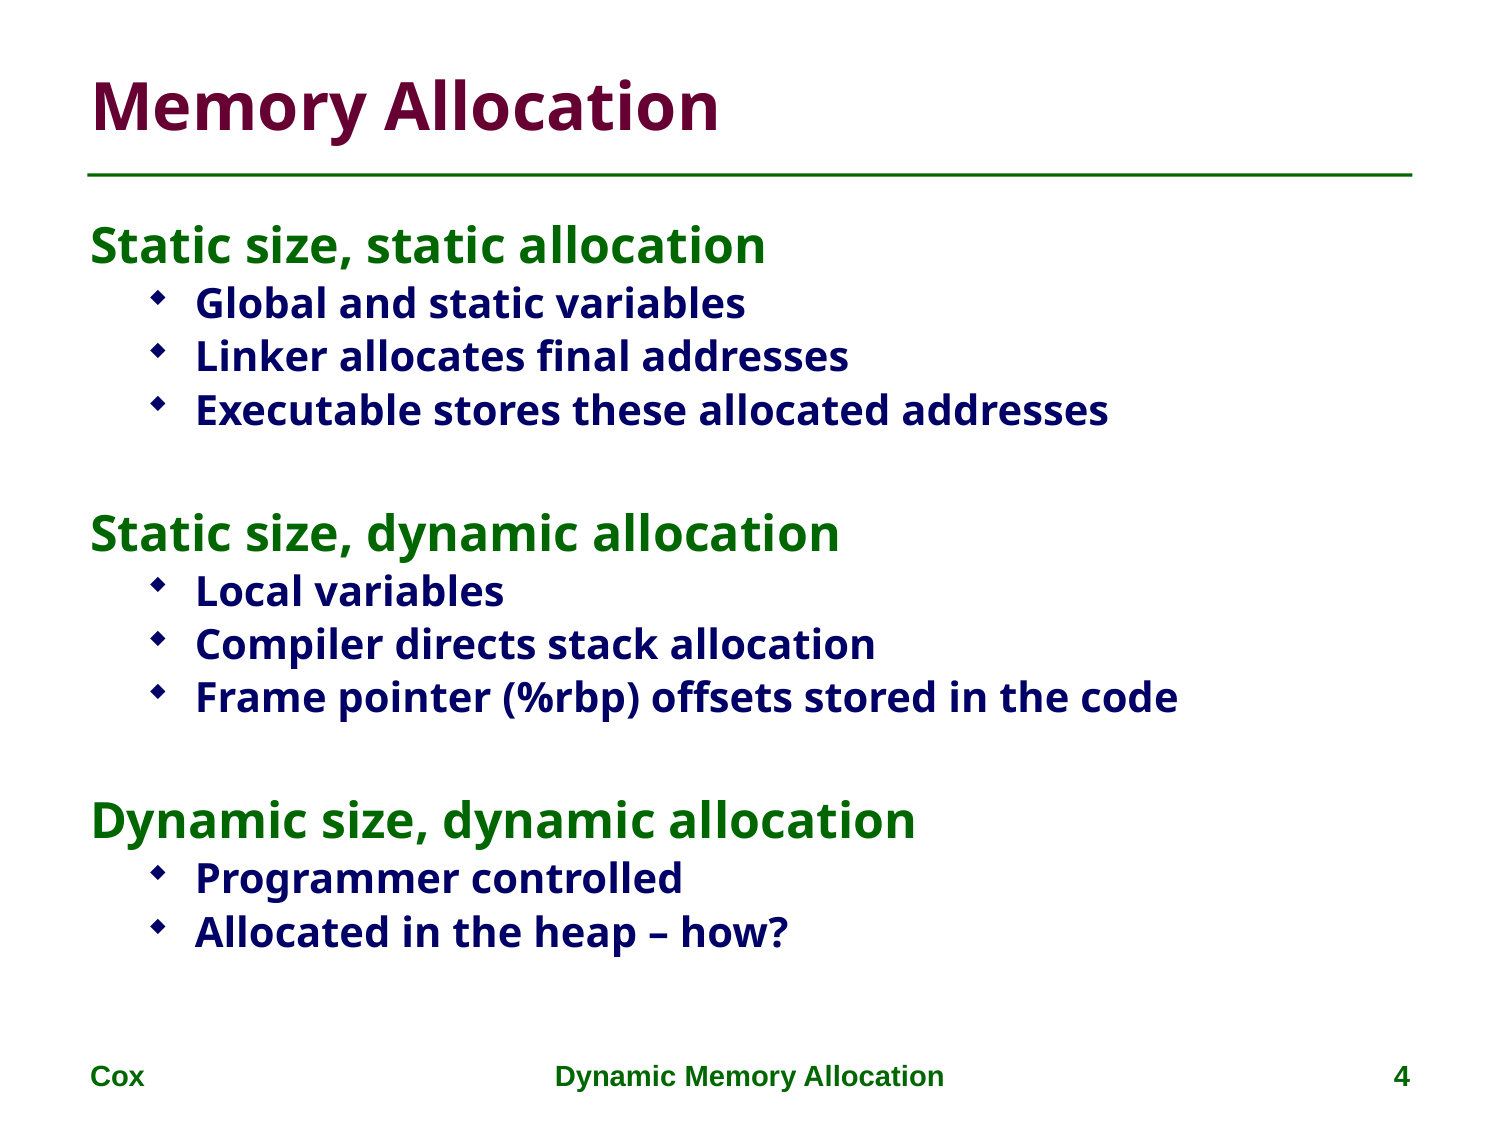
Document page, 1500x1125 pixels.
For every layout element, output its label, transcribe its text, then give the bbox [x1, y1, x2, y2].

slide_number Cox [74, 1049, 426, 1103]
footer Dynamic Memory Allocation [512, 1049, 988, 1103]
list Static size, static allocation Global and static variables Linker allocates final addresses Executable stores these allocated addresses Static size, dynamic allocation Local variables Compiler directs stack allocation Frame pointer (%rbp) offsets stored in the code Dynamic size, dynamic allocation Programmer controlled Allocated in the heap – how? [75, 212, 1425, 1005]
title Memory Allocation [75, 45, 1425, 163]
slide_number 4 [1074, 1049, 1426, 1103]
